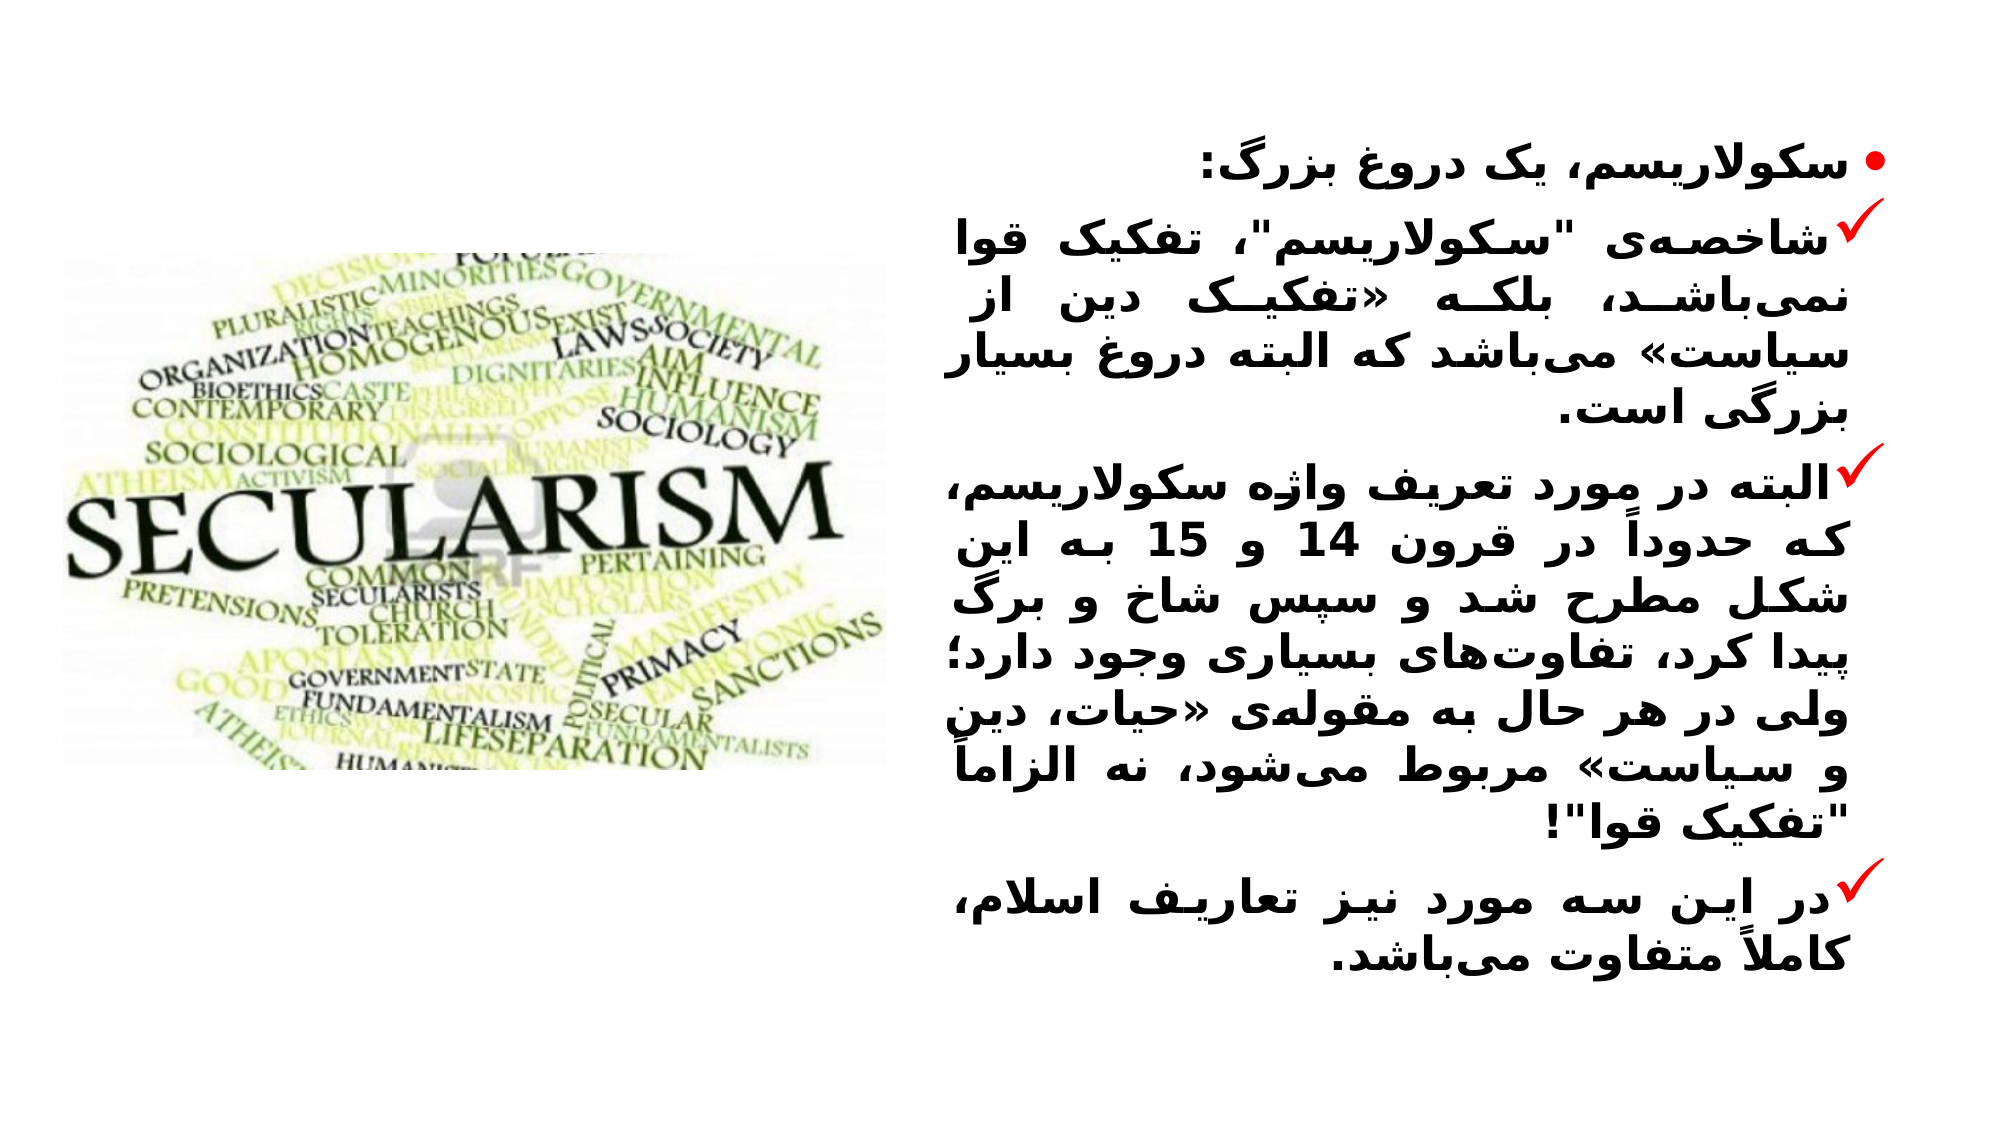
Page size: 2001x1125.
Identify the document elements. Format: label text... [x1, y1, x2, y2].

list سکولاریسم، یک دروغ بزرگ: شاخصه‌ی "سکولاریسم"، تفکیک قوا نمی‌باشد، بلکه «تفکیک دین از سیاست» می‌باشد که البته دروغ بسیار بزرگی است. البته در مورد تعریف واژه سکولاریسم، که حدوداً در قرون 14 و 15 به این شکل مطرح شد و سپس شاخ و برگ پیدا کرد، تفاوت‌های بسیاری وجود دارد؛ ولی در هر حال به مقوله‌ی «حیات، دین و سیاست» مربوط می‌شود، نه الزاماً "تفکیک قوا"! در این سه مورد نیز تعاریف اسلام، کاملاً متفاوت می‌باشد. [928, 124, 1902, 1028]
picture [63, 253, 886, 770]
